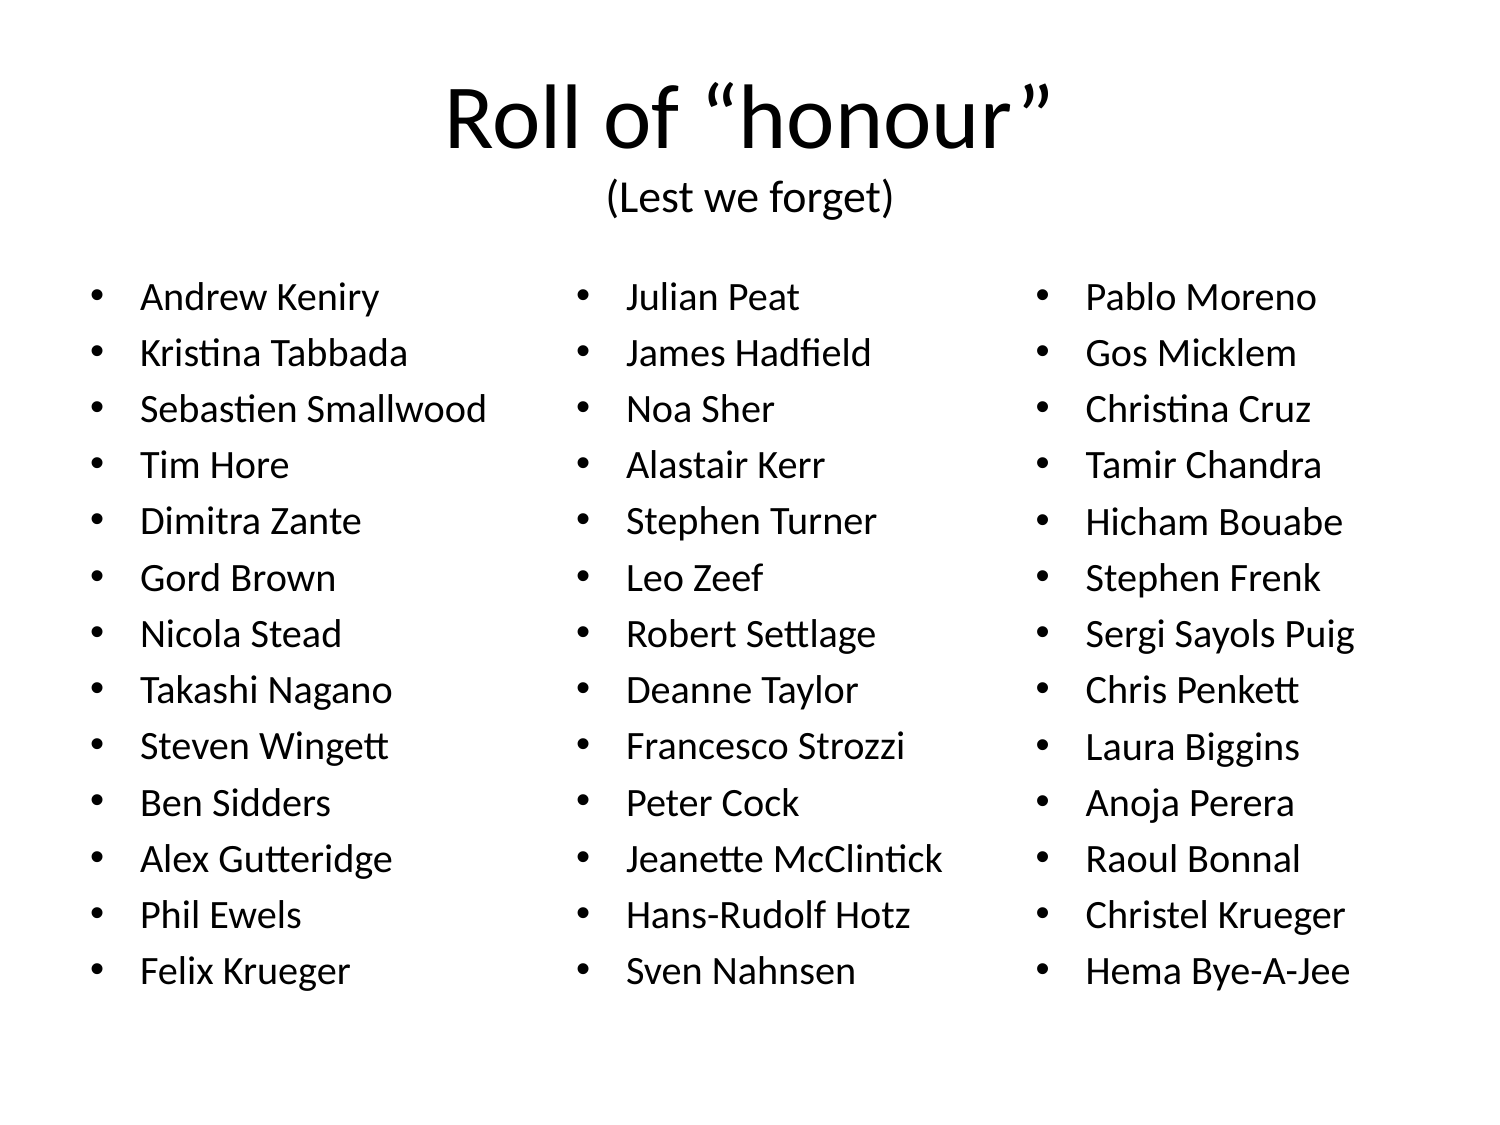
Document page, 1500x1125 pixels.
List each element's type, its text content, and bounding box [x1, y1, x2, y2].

list Julian Peat James Hadfield Noa Sher Alastair Kerr Stephen Turner Leo Zeef Robert Settlage Deanne Taylor Francesco Strozzi Peter Cock Jeanette McClintick Hans-Rudolf Hotz Sven Nahnsen [561, 262, 1020, 1005]
list Andrew Keniry Kristina Tabbada Sebastien Smallwood Tim Hore Dimitra Zante Gord Brown Nicola Stead Takashi Nagano Steven Wingett Ben Sidders Alex Gutteridge Phil Ewels Felix Krueger [75, 262, 561, 1005]
text_box Pablo Moreno Gos Micklem Christina Cruz Tamir Chandra Hicham Bouabe Stephen Frenk Sergi Sayols Puig Chris Penkett Laura Biggins Anoja Perera Raoul Bonnal Christel Krueger Hema Bye-A-Jee [1020, 262, 1500, 1006]
title Roll of “honour” (Lest we forget) [75, 45, 1425, 233]
